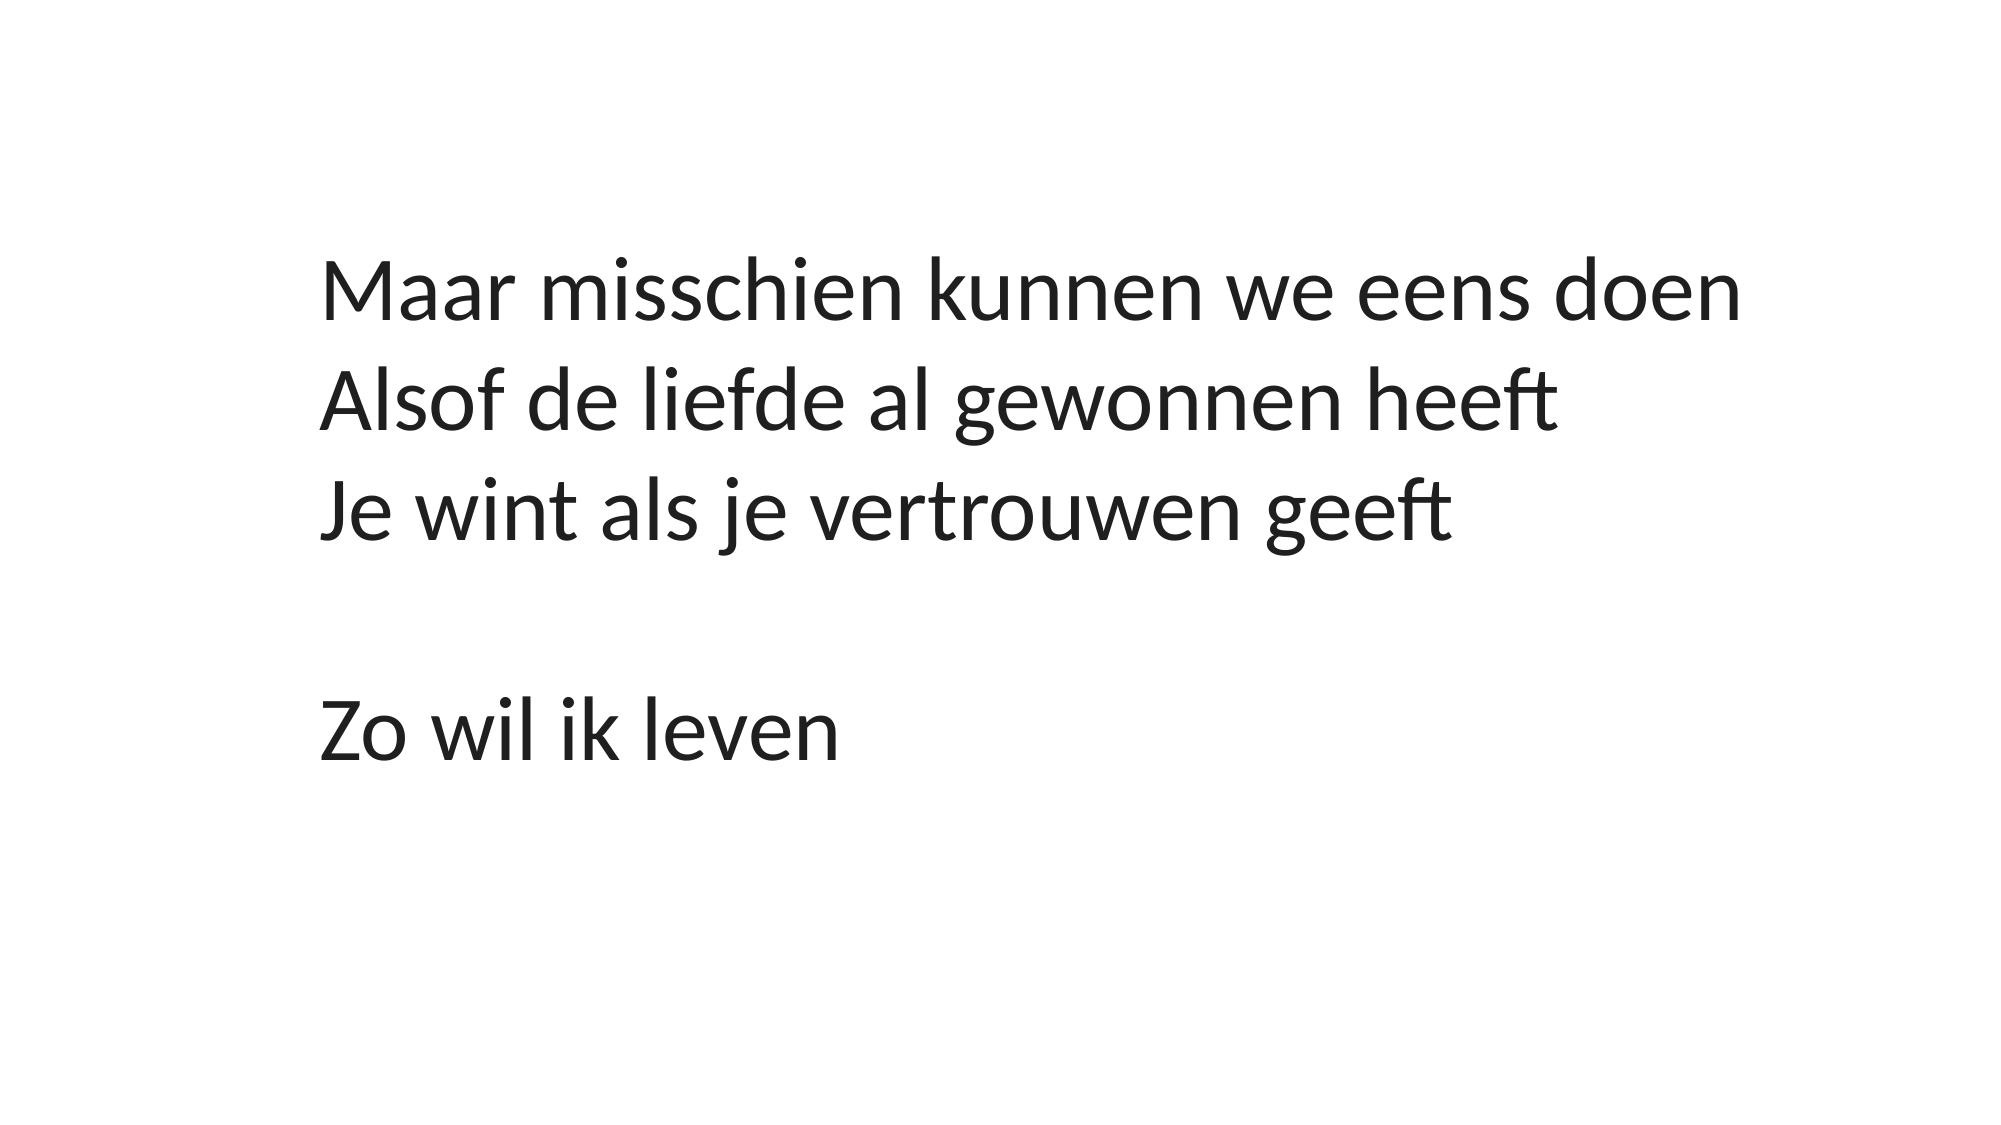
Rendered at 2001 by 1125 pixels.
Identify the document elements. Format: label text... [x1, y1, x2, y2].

text_box Maar misschien kunnen we eens doen Alsof de liefde al gewonnen heeft Je wint als je vertrouwen geeft Zo wil ik leven [304, 221, 1970, 897]
